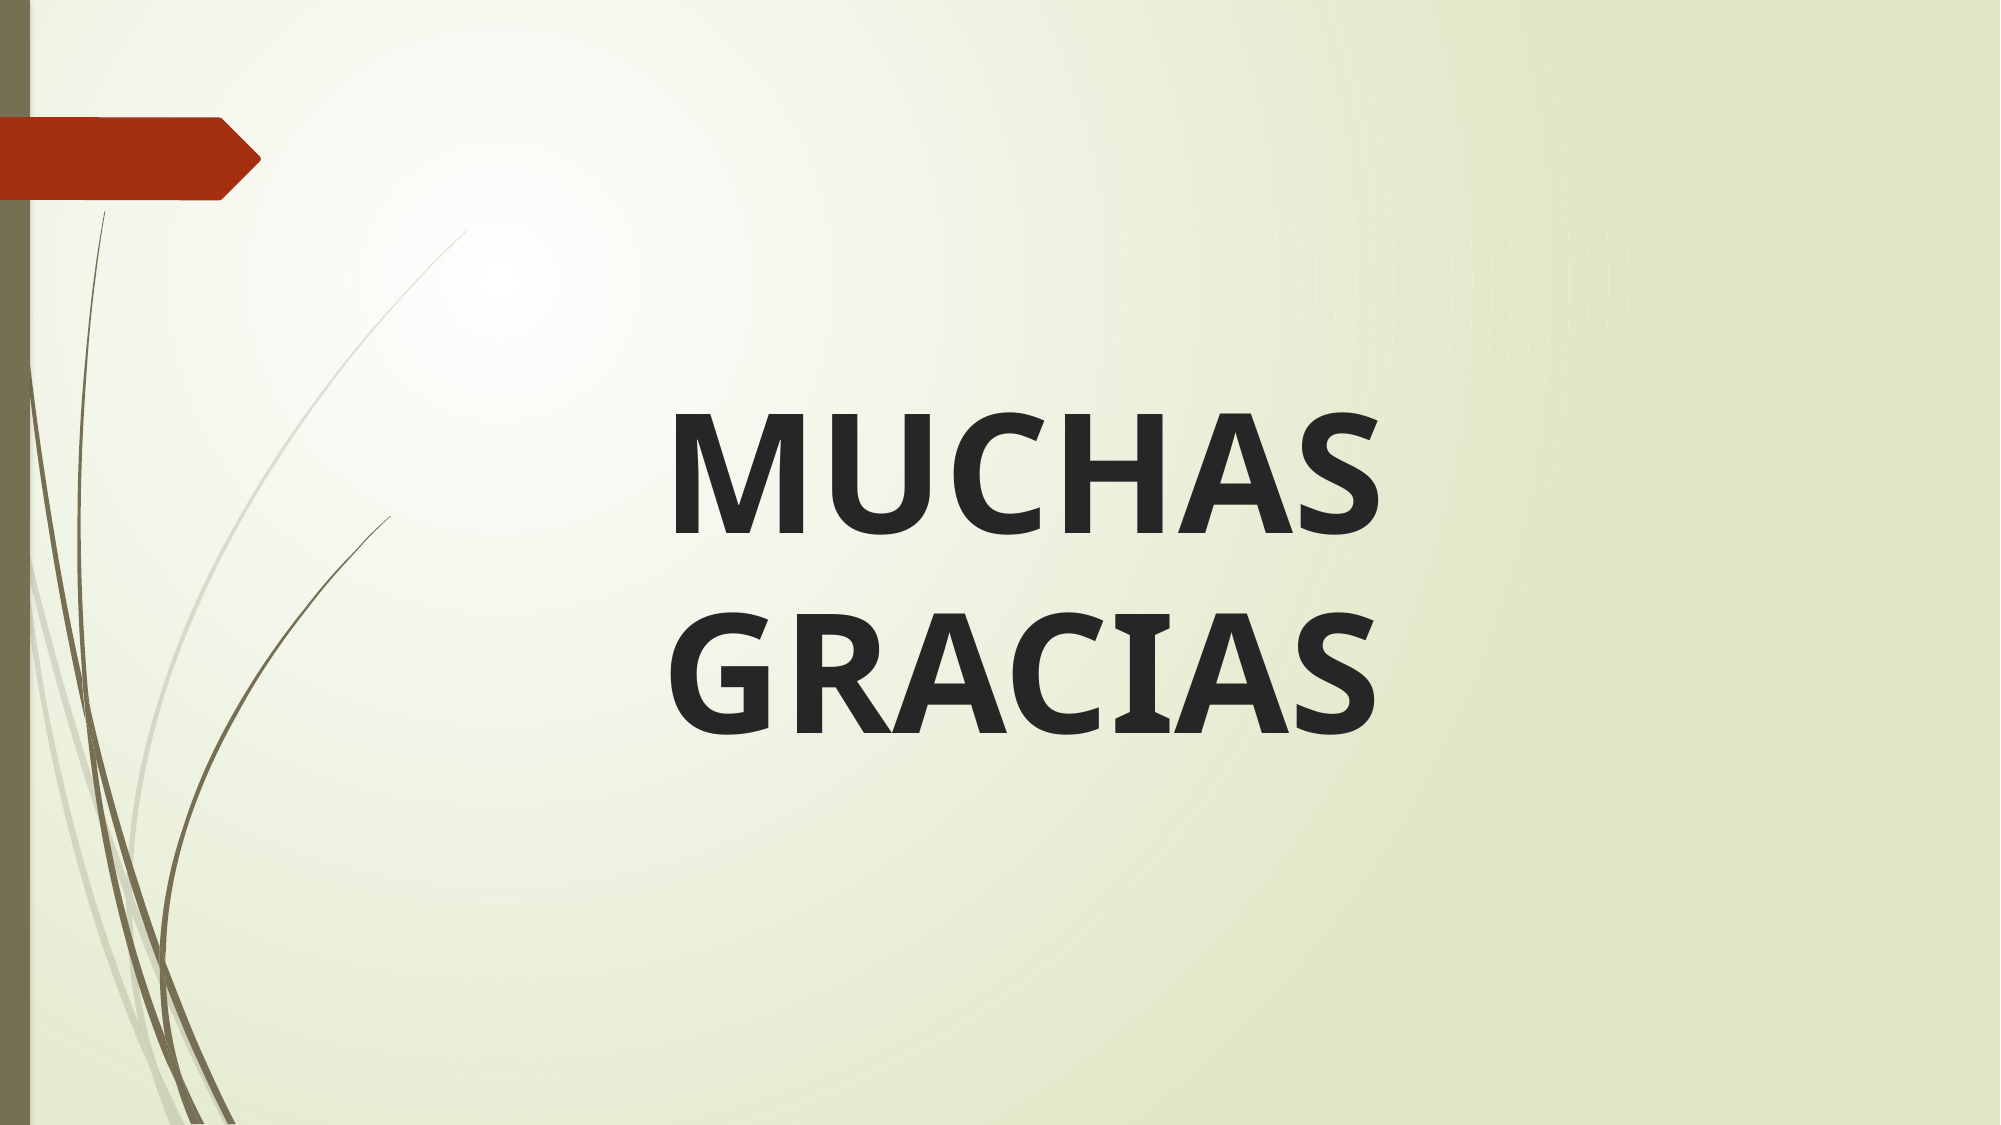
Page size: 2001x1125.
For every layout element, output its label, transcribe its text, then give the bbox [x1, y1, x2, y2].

title MUCHAS GRACIAS [646, 359, 1519, 570]
